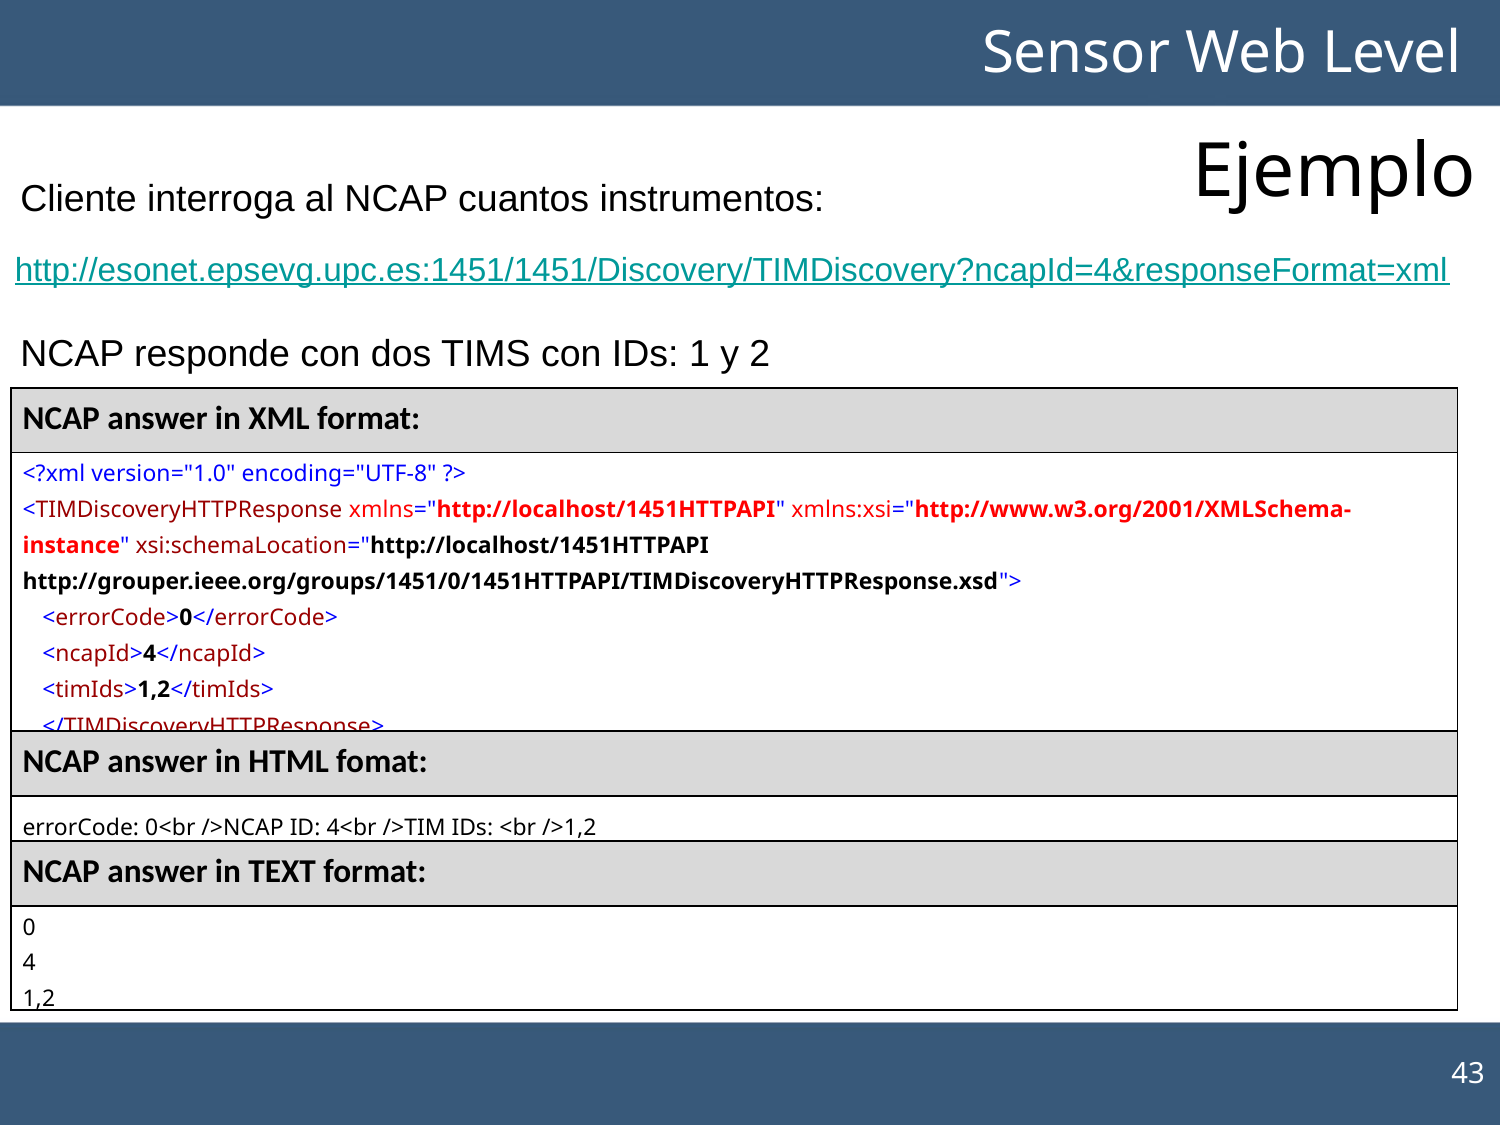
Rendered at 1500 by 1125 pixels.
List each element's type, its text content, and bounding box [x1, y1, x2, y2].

text_box Sensor Web Level [259, 8, 1477, 90]
text_box Cliente interroga al NCAP cuantos instrumentos: [5, 166, 969, 227]
text_box http://esonet.epsevg.upc.es:1451/1451/Discovery/TIMDiscovery?ncapId=4&responseFormat=xml [0, 240, 1492, 296]
table_cell 0 4 1,2 [12, 907, 1457, 1009]
slide_number 43 [1149, 1046, 1500, 1125]
table_cell NCAP answer in TEXT format: [12, 842, 1457, 905]
table_header NCAP answer in XML format: [12, 389, 1457, 452]
table_cell errorCode: 0<br />NCAP ID: 4<br />TIM IDs: <br />1,2 [12, 797, 1457, 840]
title Ejemplo [791, 126, 1492, 208]
table_cell <?xml version="1.0" encoding="UTF-8" ?> <TIMDiscoveryHTTPResponse xmlns="http://localhost/1451HTTPAPI" xmlns:xsi="http://www.w3.org/2001/XMLSchema-instance" xsi:schemaLocation="http://localhost/1451HTTPAPI http://grouper.ieee.org/groups/1451/0/1451HTTPAPI/TIMDiscoveryHTTPResponse.xsd"> <errorCode>0</errorCode> <ncapId>4</ncapId> <timIds>1,2</timIds> </TIMDiscoveryHTTPResponse> [12, 453, 1457, 730]
picture [0, 0, 1500, 1125]
table_cell NCAP answer in HTML fomat: [12, 732, 1457, 795]
text_box NCAP responde con dos TIMS con IDs: 1 y 2 [5, 321, 1070, 382]
